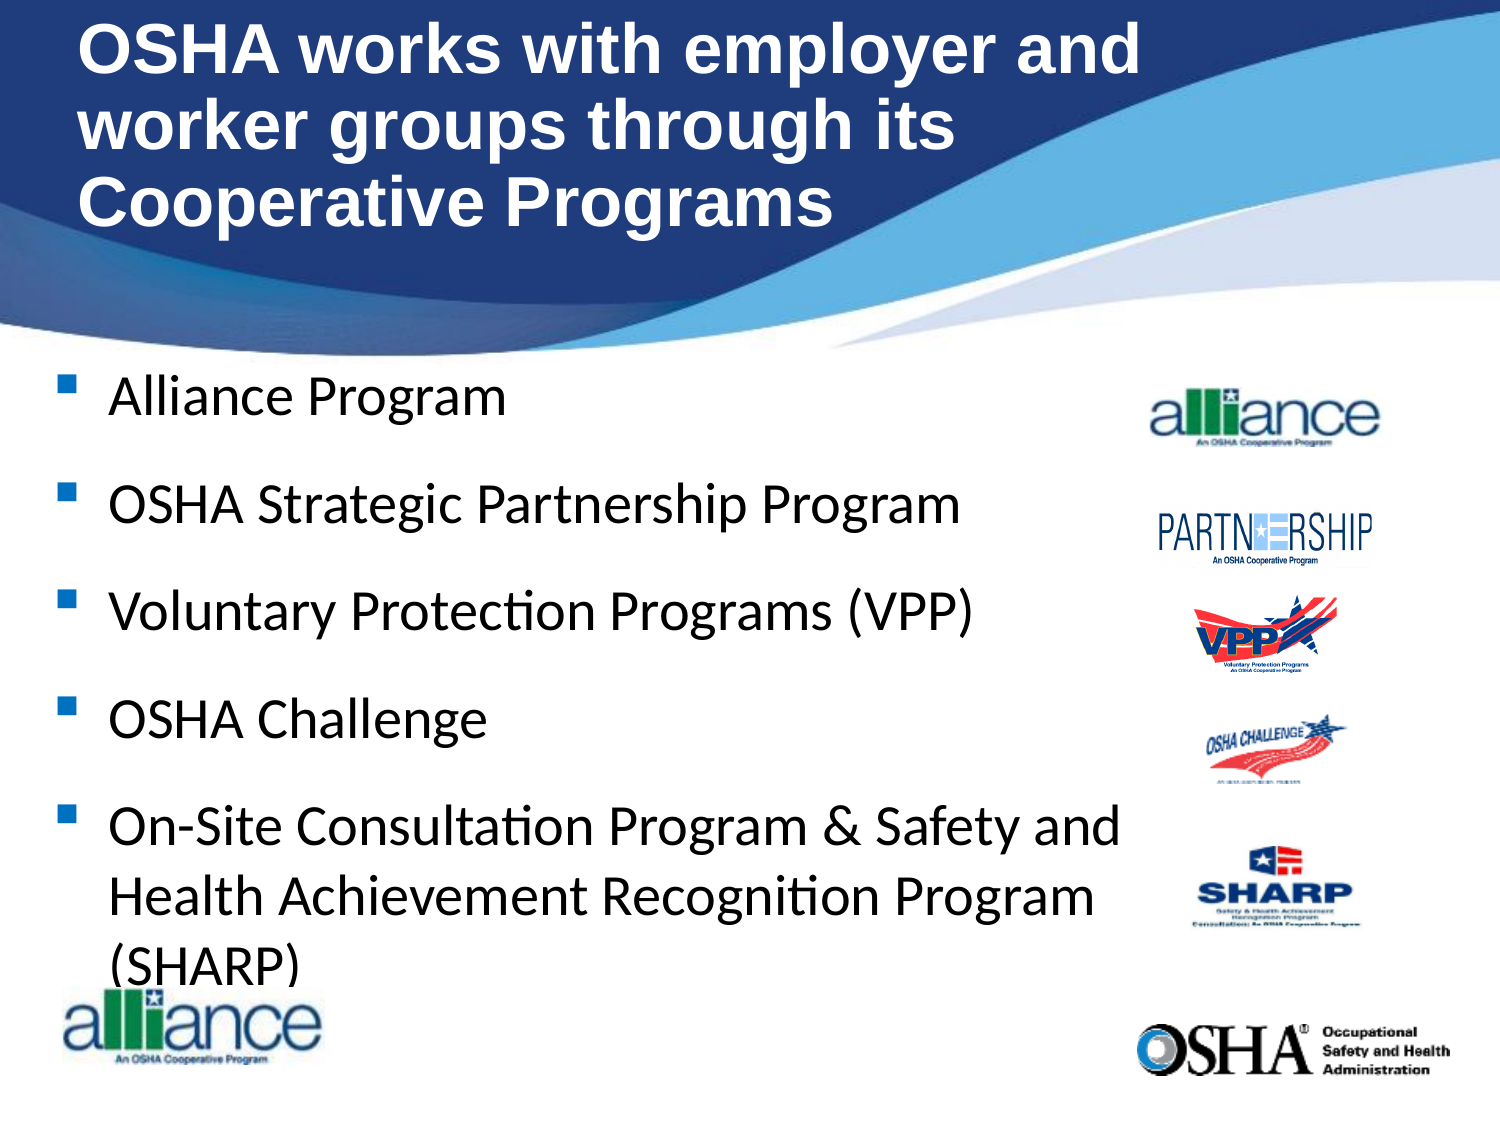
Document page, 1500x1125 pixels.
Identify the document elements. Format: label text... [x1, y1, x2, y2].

picture [1137, 1024, 1450, 1076]
picture [1149, 386, 1383, 447]
picture [0, 0, 1500, 364]
picture [1190, 846, 1366, 932]
text_box Alliance Program OSHA Strategic Partnership Program Voluntary Protection Programs (VPP) OSHA Challenge On-Site Consultation Program & Safety and Health Achievement Recognition Program (SHARP) [37, 350, 1188, 1005]
title OSHA works with employer and worker groups through its Cooperative Programs [62, 0, 1373, 266]
picture [1187, 594, 1338, 674]
picture [62, 987, 326, 1066]
picture [1158, 504, 1372, 570]
picture [1206, 713, 1350, 785]
